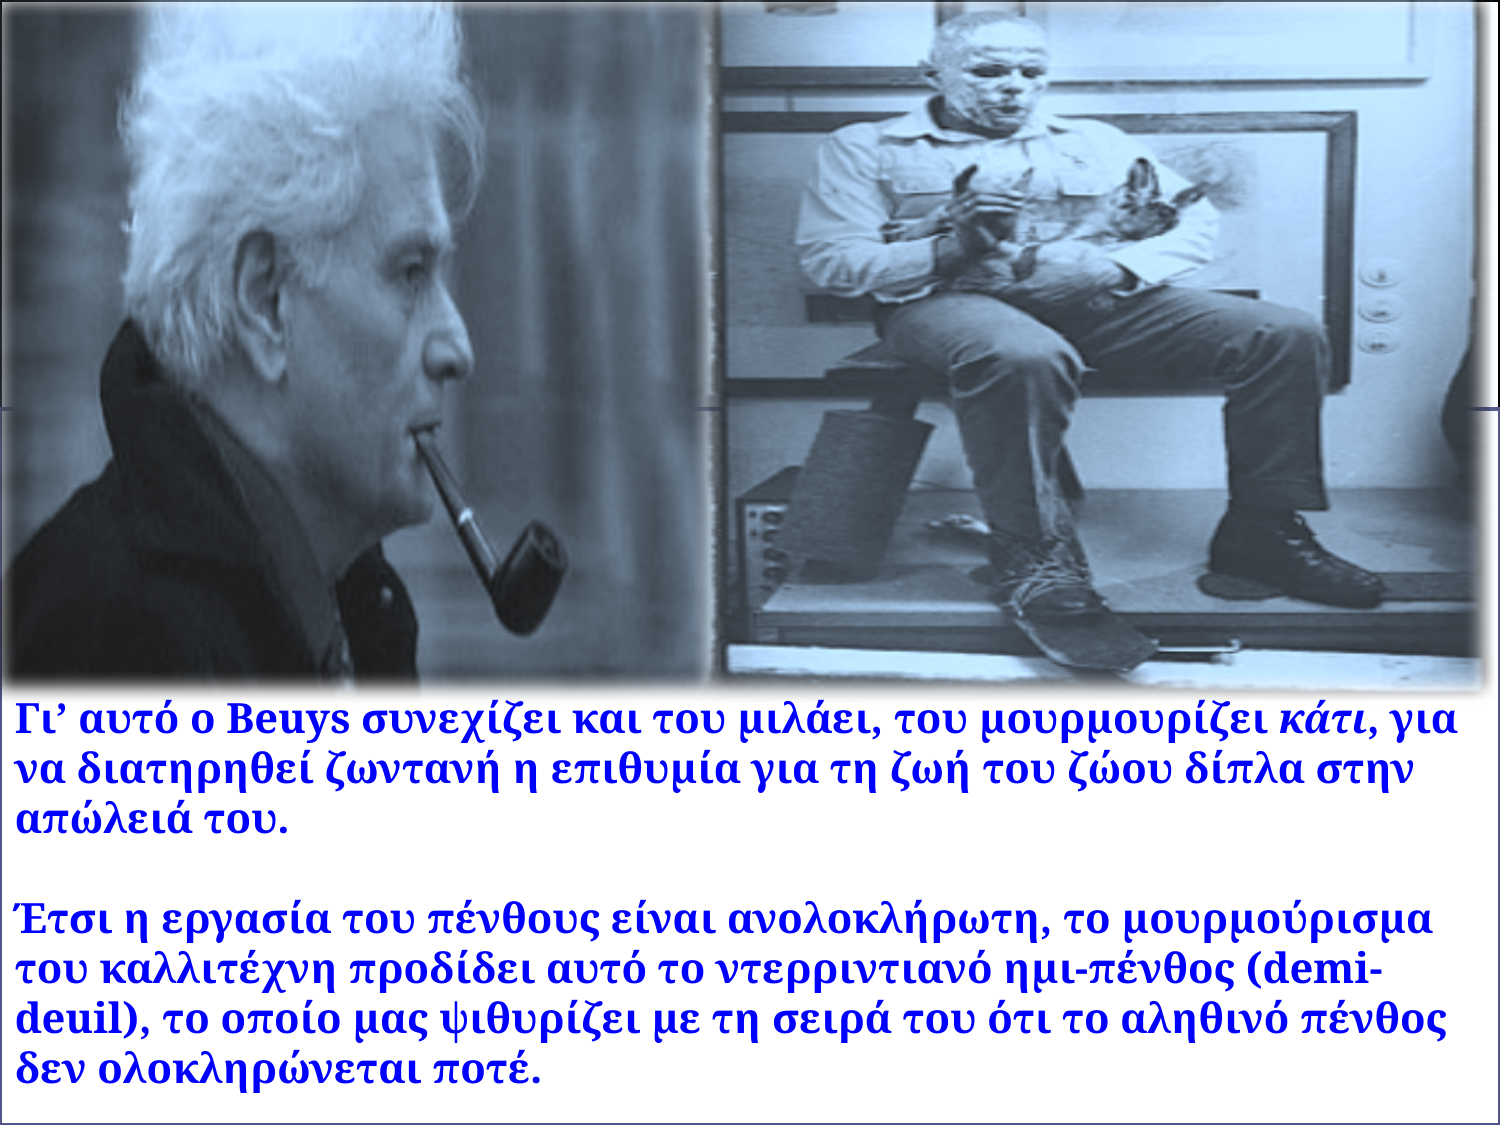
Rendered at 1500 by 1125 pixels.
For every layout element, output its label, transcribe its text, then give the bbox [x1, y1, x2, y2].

picture [0, 0, 1500, 705]
text_box Γι’ αυτό ο Beuys συνεχίζει και του μιλάει, του μουρμουρίζει κάτι, για να διατηρηθεί ζωντανή η επιθυμία για τη ζωή του ζώου δίπλα στην απώλειά του. Έτσι η εργασία του πένθους είναι ανολοκλήρωτη, το μουρμούρισμα του καλλιτέχνη προδίδει αυτό το ντερριντιανό ημι-πένθος (demi-deuil), το οποίο μας ψιθυρίζει με τη σειρά του ότι το αληθινό πένθος δεν ολοκληρώνεται ποτέ. [0, 711, 1500, 1125]
